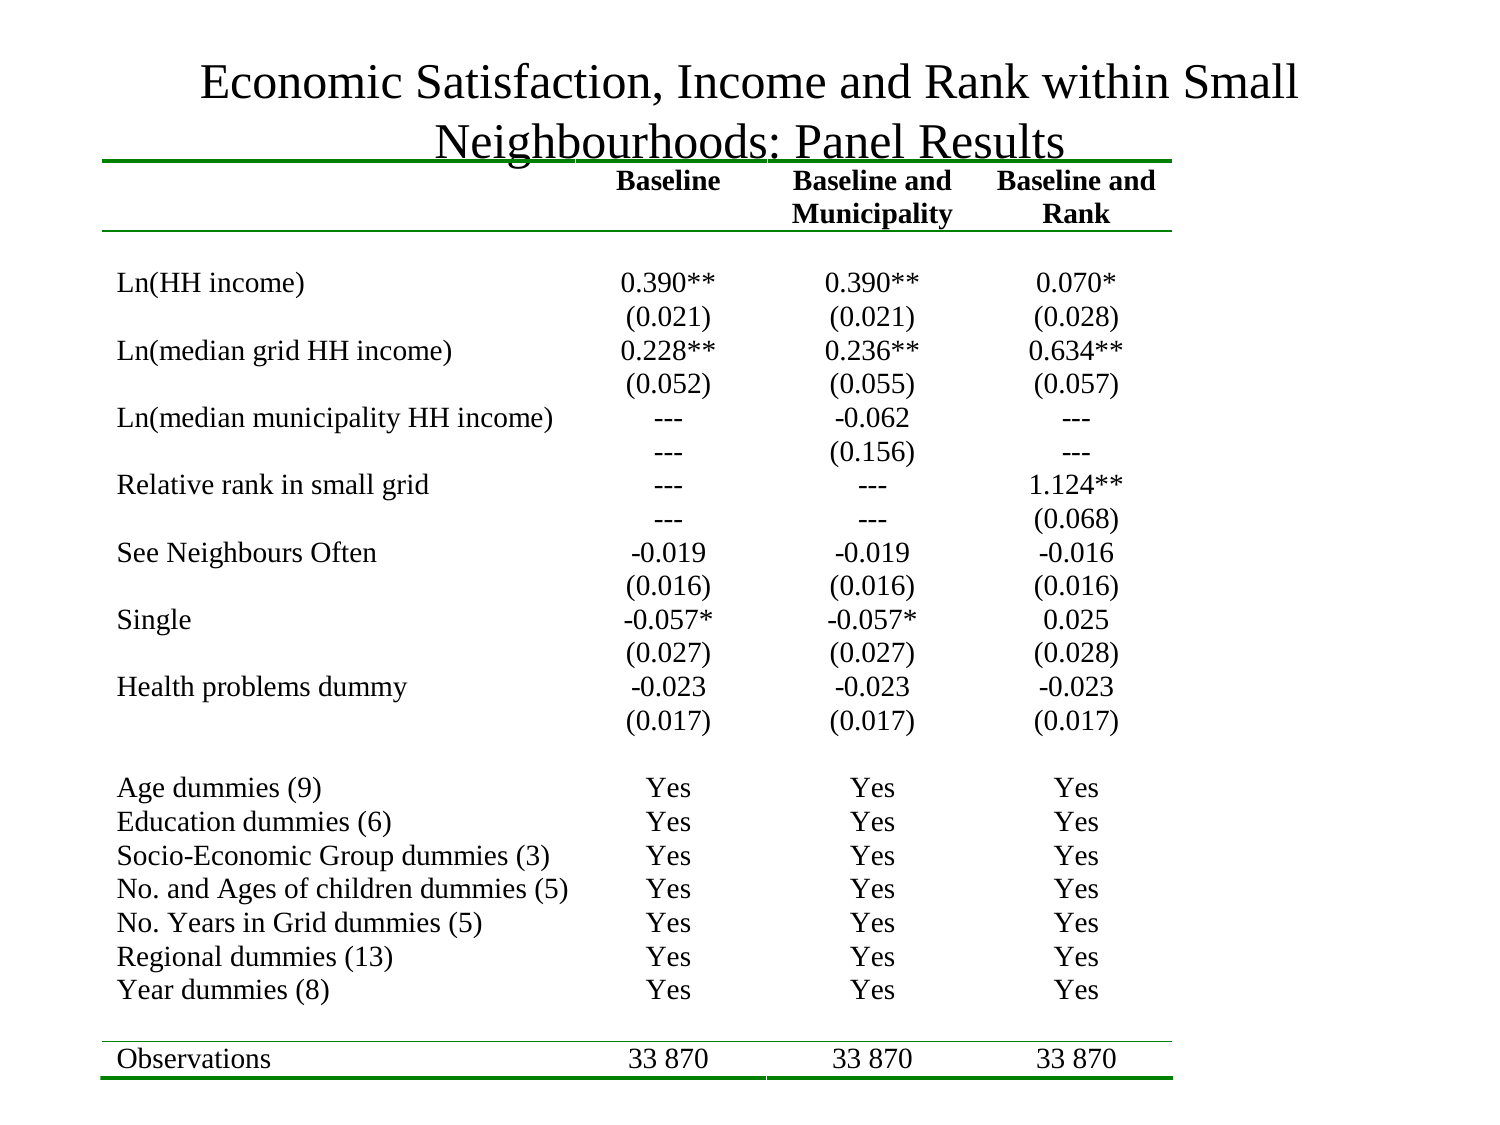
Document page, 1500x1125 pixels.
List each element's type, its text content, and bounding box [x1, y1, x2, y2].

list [100, 158, 1412, 1117]
title Economic Satisfaction, Income and Rank within Small Neighbourhoods: Panel Results [75, 45, 1425, 233]
